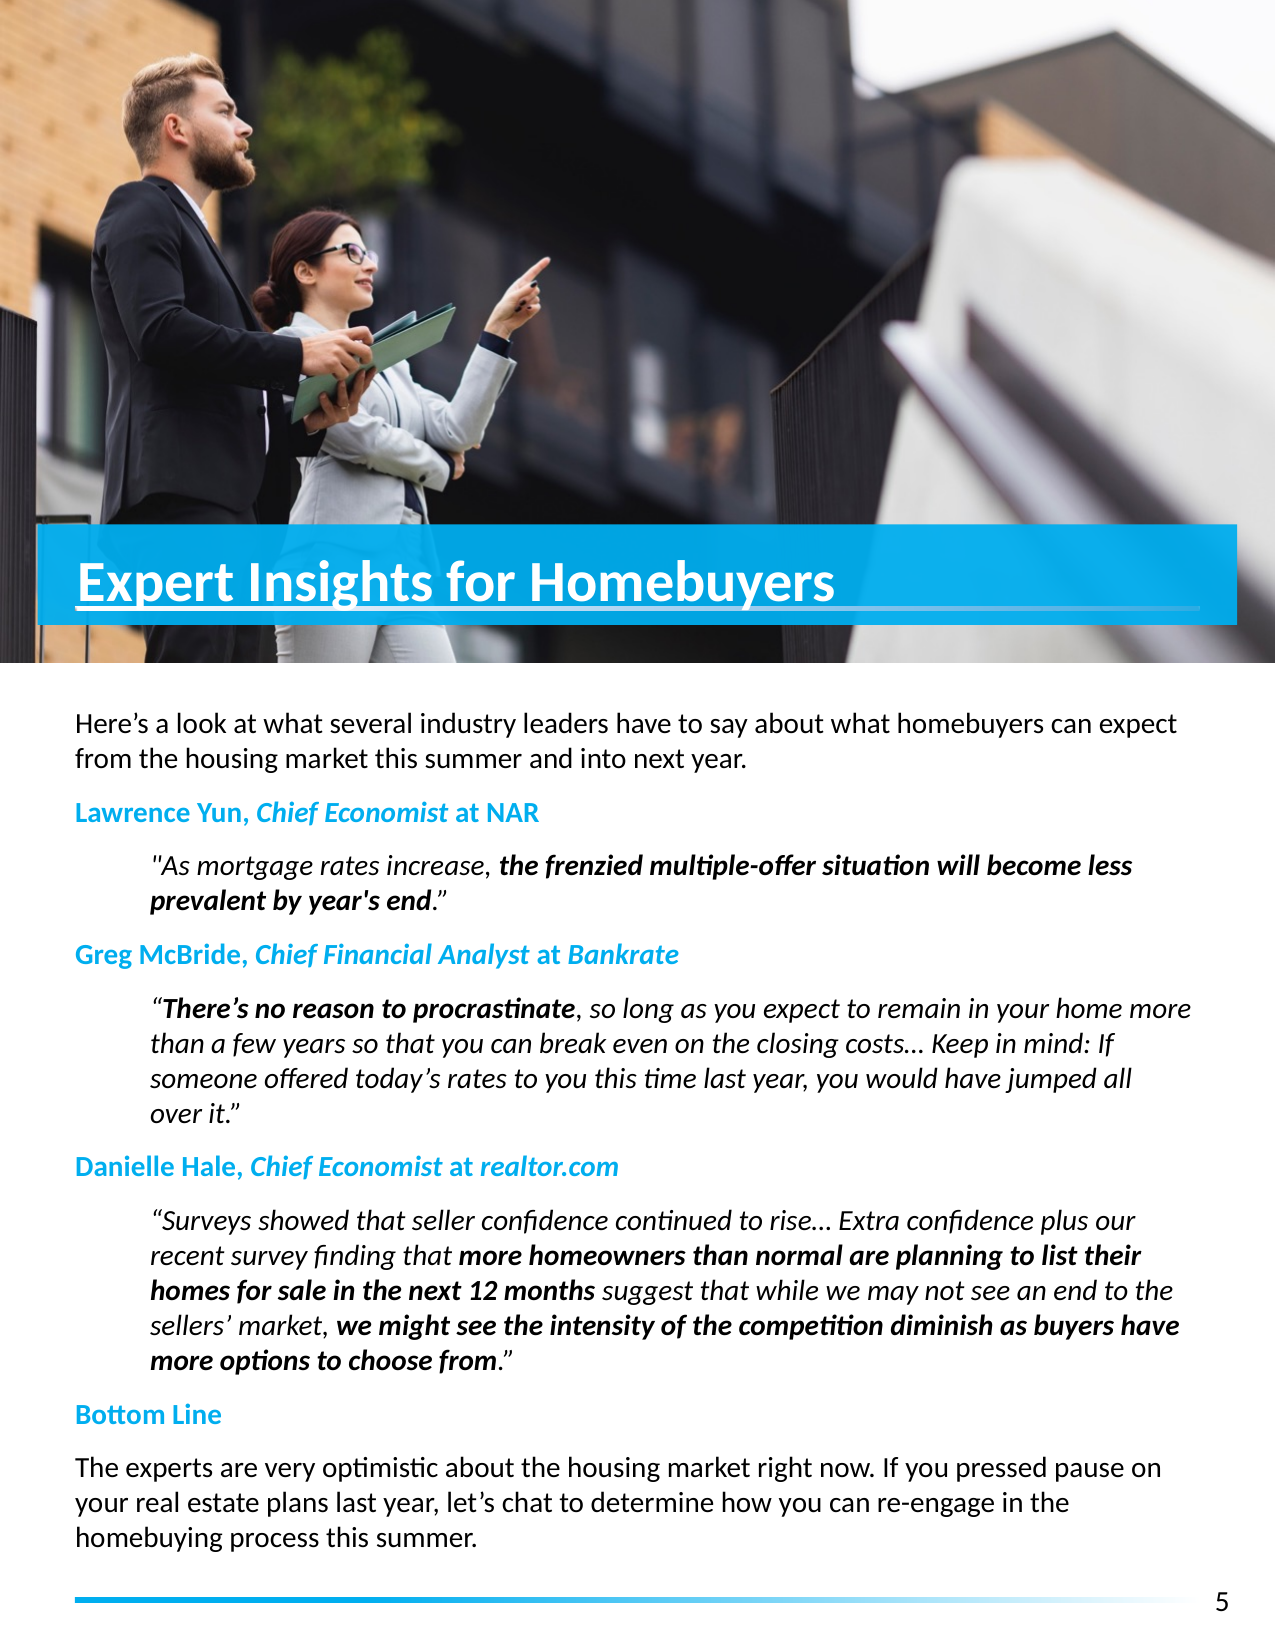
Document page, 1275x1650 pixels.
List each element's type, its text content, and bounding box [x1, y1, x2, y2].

text_box Here’s a look at what several industry leaders have to say about what homebuyers can expect from the housing market this summer and into next year. Lawrence Yun, Chief Economist at NAR "As mortgage rates increase, the frenzied multiple-offer situation will become less prevalent by year's end.” Greg McBride, Chief Financial Analyst at Bankrate “There’s no reason to procrastinate, so long as you expect to remain in your home more than a few years so that you can break even on the closing costs… Keep in mind: If someone offered today’s rates to you this time last year, you would have jumped all over it.” Danielle Hale, Chief Economist at realtor.com “Surveys showed that seller confidence continued to rise… Extra confidence plus our recent survey finding that more homeowners than normal are planning to list their homes for sale in the next 12 months suggest that while we may not see an end to the sellers’ market, we might see the intensity of the competition diminish as buyers have more options to choose from.” Bottom Line The experts are very optimistic about the housing market right now. If you pressed pause on your real estate plans last year, let’s chat to determine how you can re-engage in the homebuying process this summer. [74, 704, 1202, 1554]
picture [0, 0, 1275, 663]
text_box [37, 524, 1238, 626]
text_box 5 [1200, 1575, 1250, 1626]
